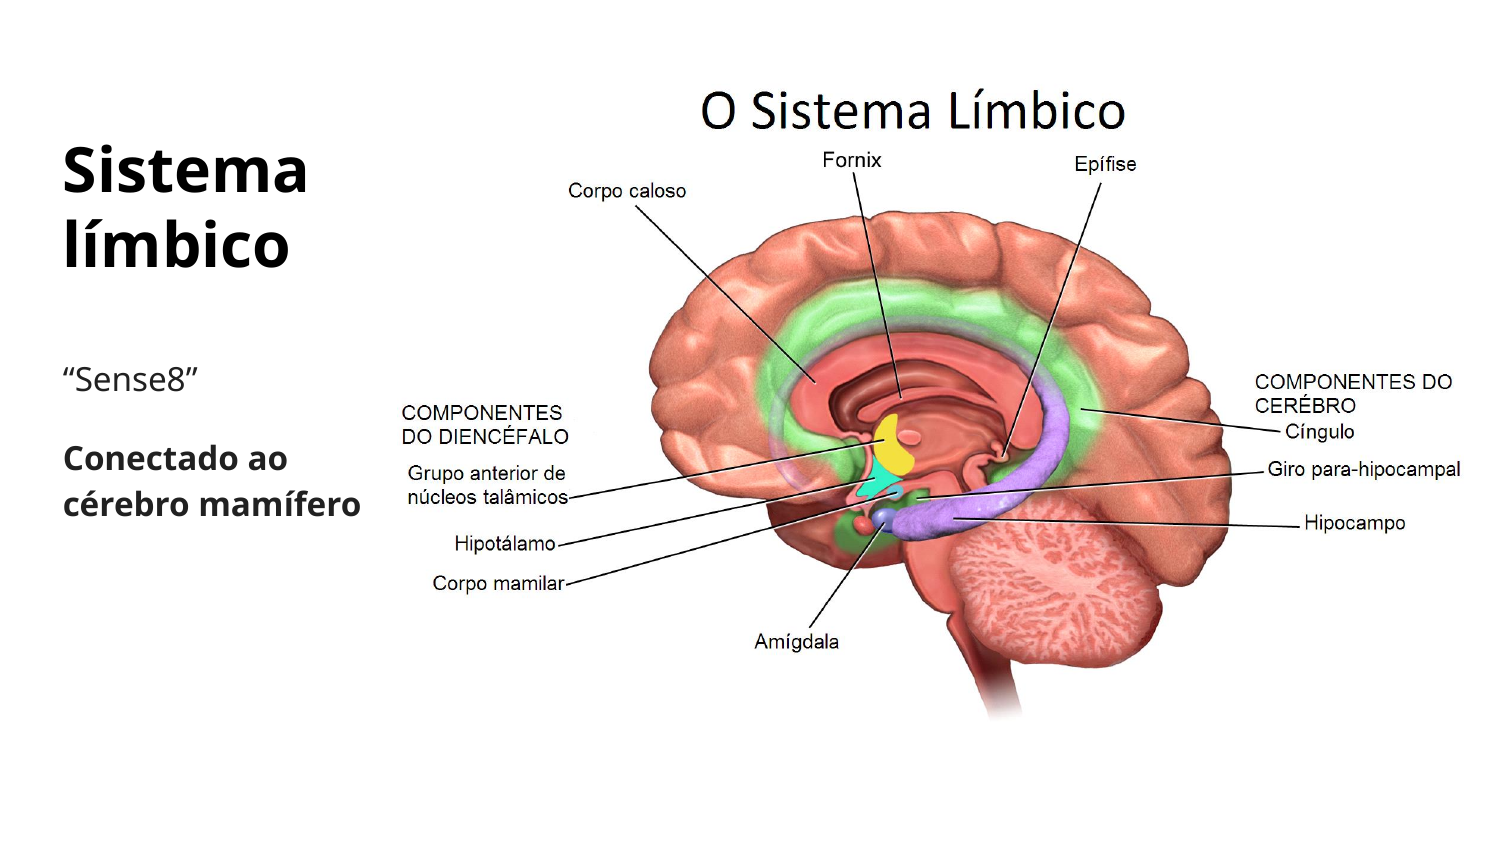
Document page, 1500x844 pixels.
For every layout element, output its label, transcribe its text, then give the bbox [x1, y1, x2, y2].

list “Sense8” Conectado ao cérebro mamífero [47, 336, 384, 727]
picture [397, 55, 1468, 770]
title Sistema límbico [47, 66, 392, 295]
